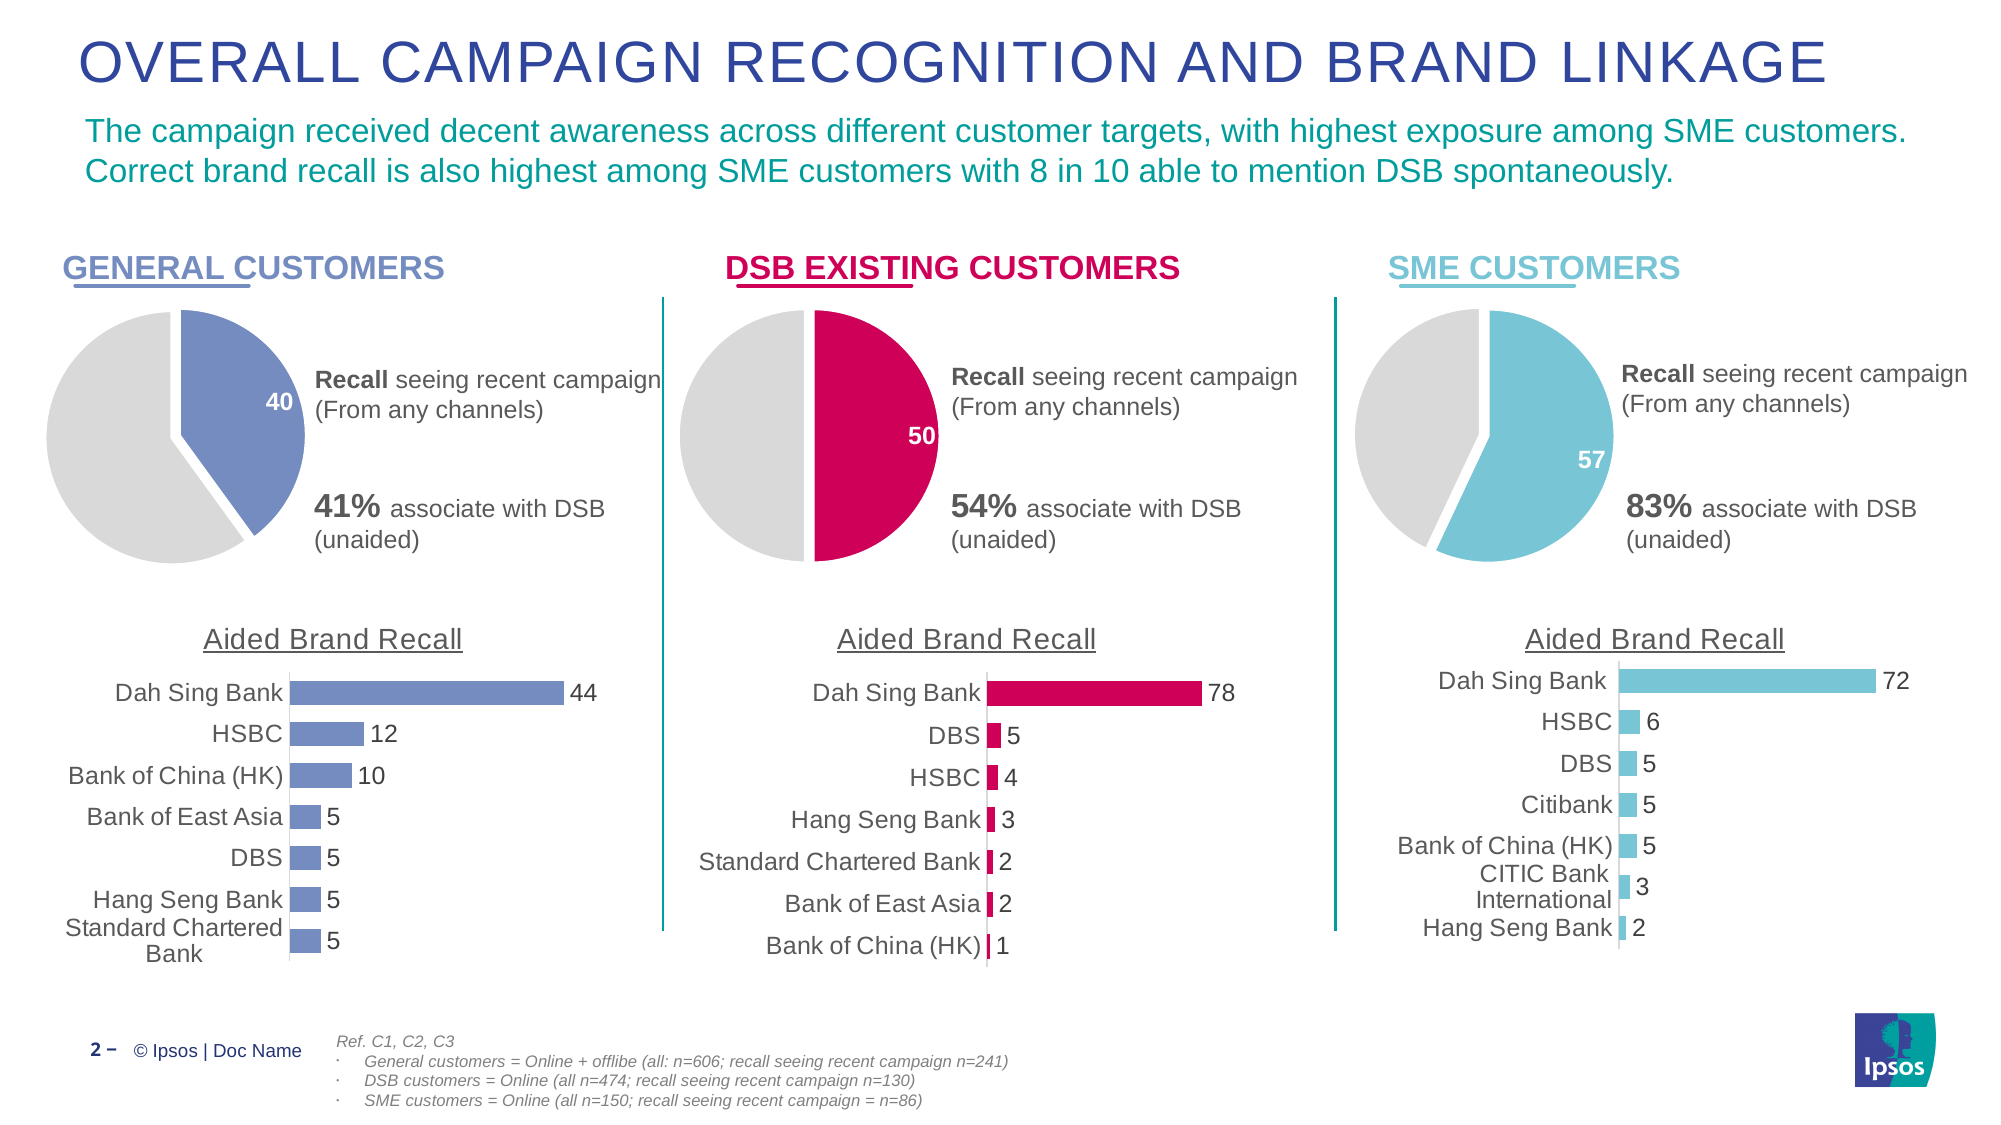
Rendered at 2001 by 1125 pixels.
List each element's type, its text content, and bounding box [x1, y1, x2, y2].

text_box DSB EXISTING CUSTOMERS [725, 238, 1238, 294]
text_box 83% associate with DSB (unaided) [1687, 476, 1948, 562]
chart [0, 296, 378, 575]
text_box SME CUSTOMERS [1387, 238, 1900, 294]
text_box Ref. C1, C2, C3 General customers = Online + offlibe (all: n=606; recall seeing recent campaign n=241) DSB customers = Online (all n=474; recall seeing recent campaign n=130) SME customers = Online (all n=150; recall seeing recent campaign = n=86) [336, 1022, 2000, 1118]
chart [1375, 598, 1935, 975]
text_box General Customers [62, 238, 575, 294]
slide_number 2 ‒ [62, 1020, 122, 1081]
text_box Recall seeing recent campaign (From any channels) [1012, 352, 1287, 428]
text_box Recall seeing recent campaign (From any channels) [1687, 350, 1987, 425]
list The campaign received decent awareness across different customer targets, with highest exposure among SME customers. Correct brand recall is also highest among SME customers with 8 in 10 able to mention DSB spontaneously. [73, 102, 1923, 191]
text_box 41% associate with DSB (unaided) [378, 476, 612, 562]
text_box Recall seeing recent campaign (From any channels) [378, 356, 612, 431]
chart [612, 296, 1012, 575]
chart [687, 598, 1247, 975]
chart [1287, 296, 1687, 575]
title OVERALL Campaign recognition and BRAND LINKAGE [66, 24, 1934, 104]
text_box 54% associate with DSB (unaided) [1012, 476, 1272, 562]
chart [53, 598, 613, 975]
picture [1854, 1012, 1937, 1022]
